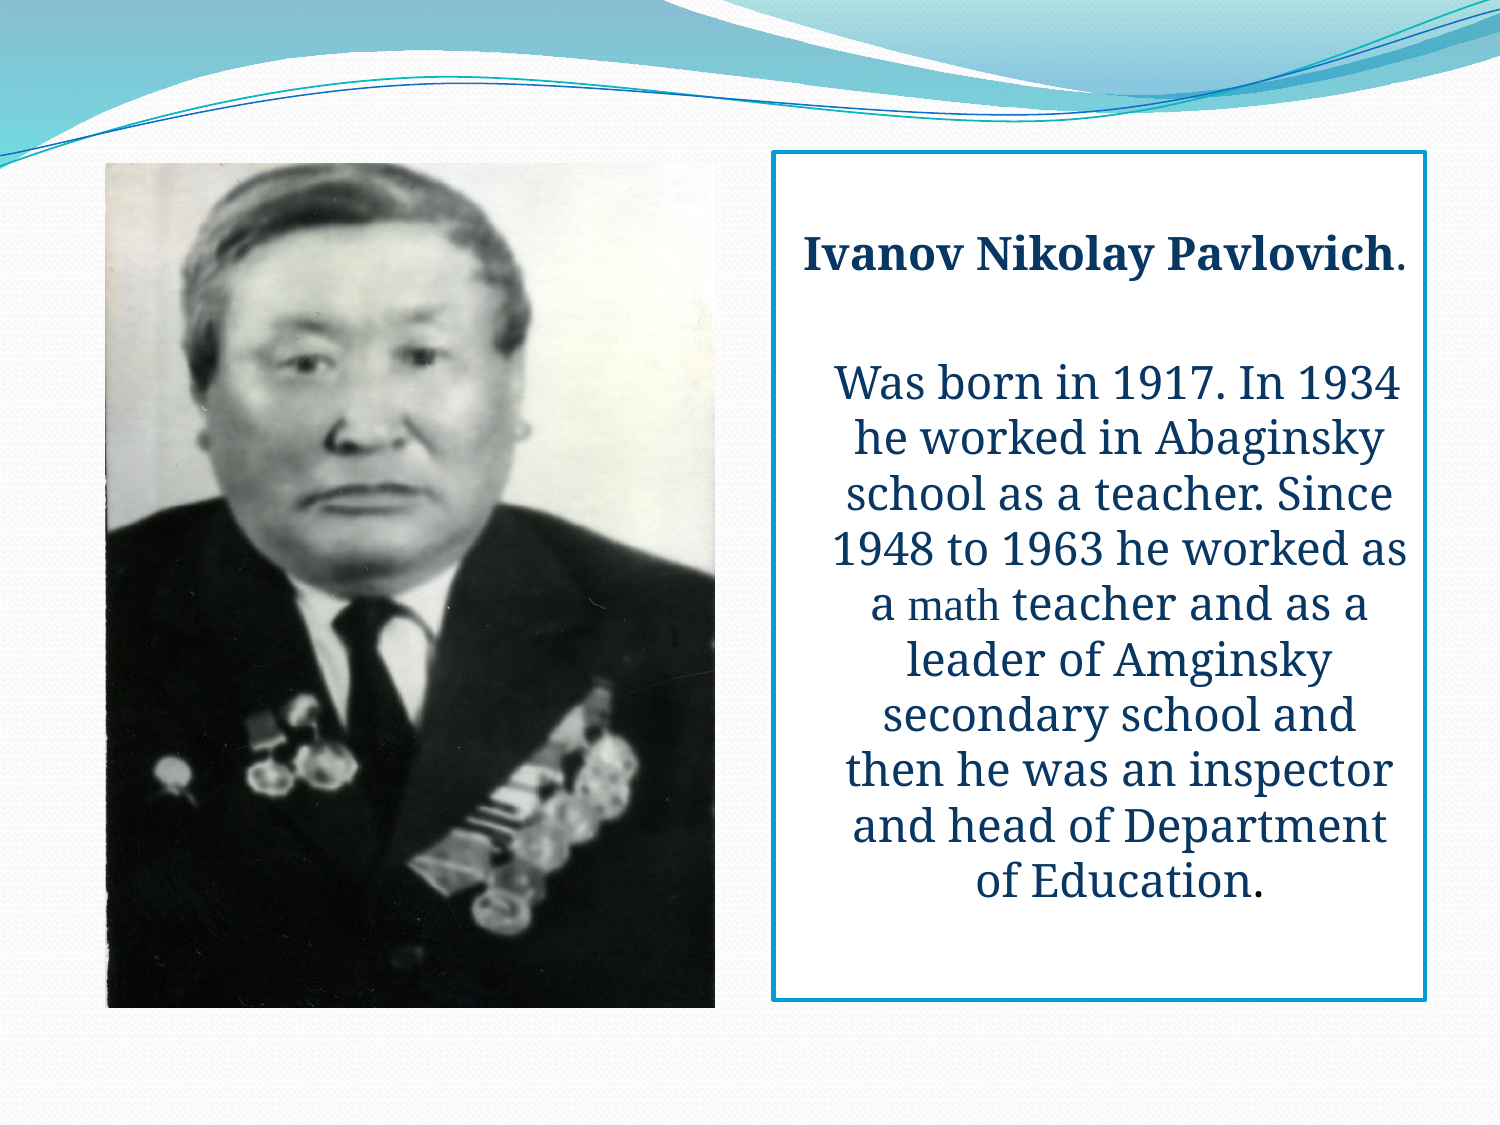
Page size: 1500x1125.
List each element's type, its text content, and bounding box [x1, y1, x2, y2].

list Ivanov Nikolay Pavlovich. Was born in 1917. In 1934 he worked in Abaginsky school as a teacher. Since 1948 to 1963 he worked as a math teacher and as a leader of Amginsky secondary school and then he was an inspector and head of Department of Education. [771, 150, 1427, 1002]
picture [105, 163, 716, 1008]
